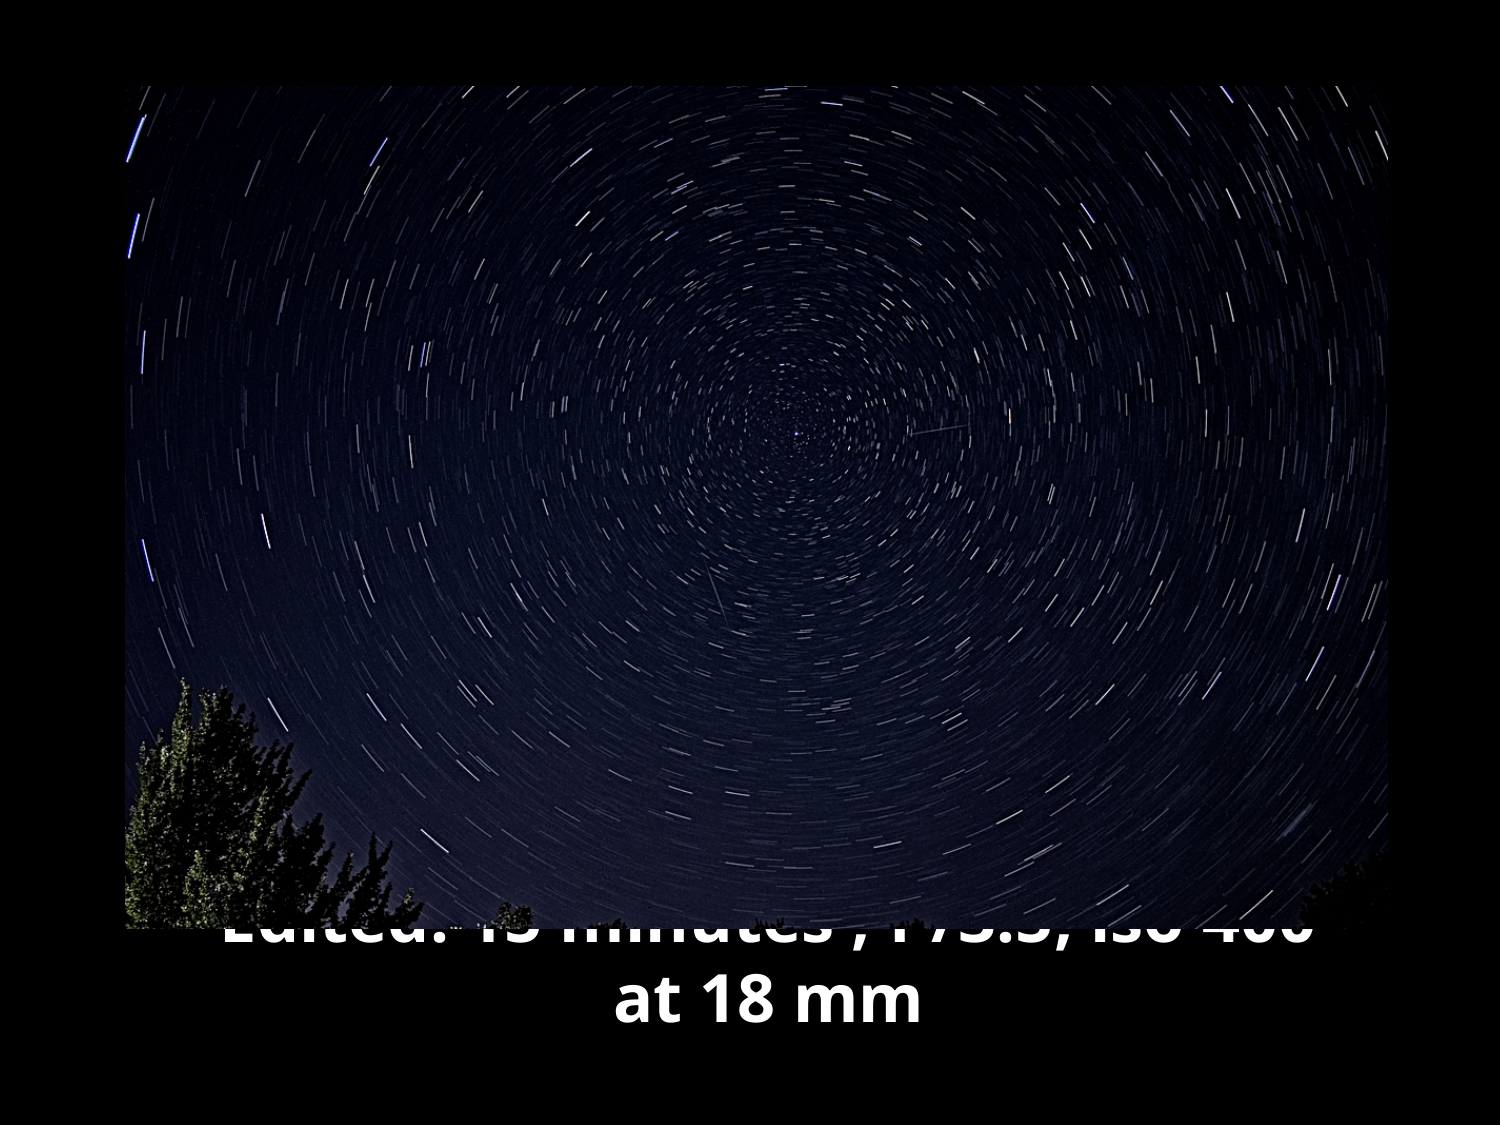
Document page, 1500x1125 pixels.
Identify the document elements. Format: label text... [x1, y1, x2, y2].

title Edited: 15 minutes ; f /3.5, iso 400 at 18 mm [200, 950, 1338, 1043]
picture [124, 86, 1388, 929]
